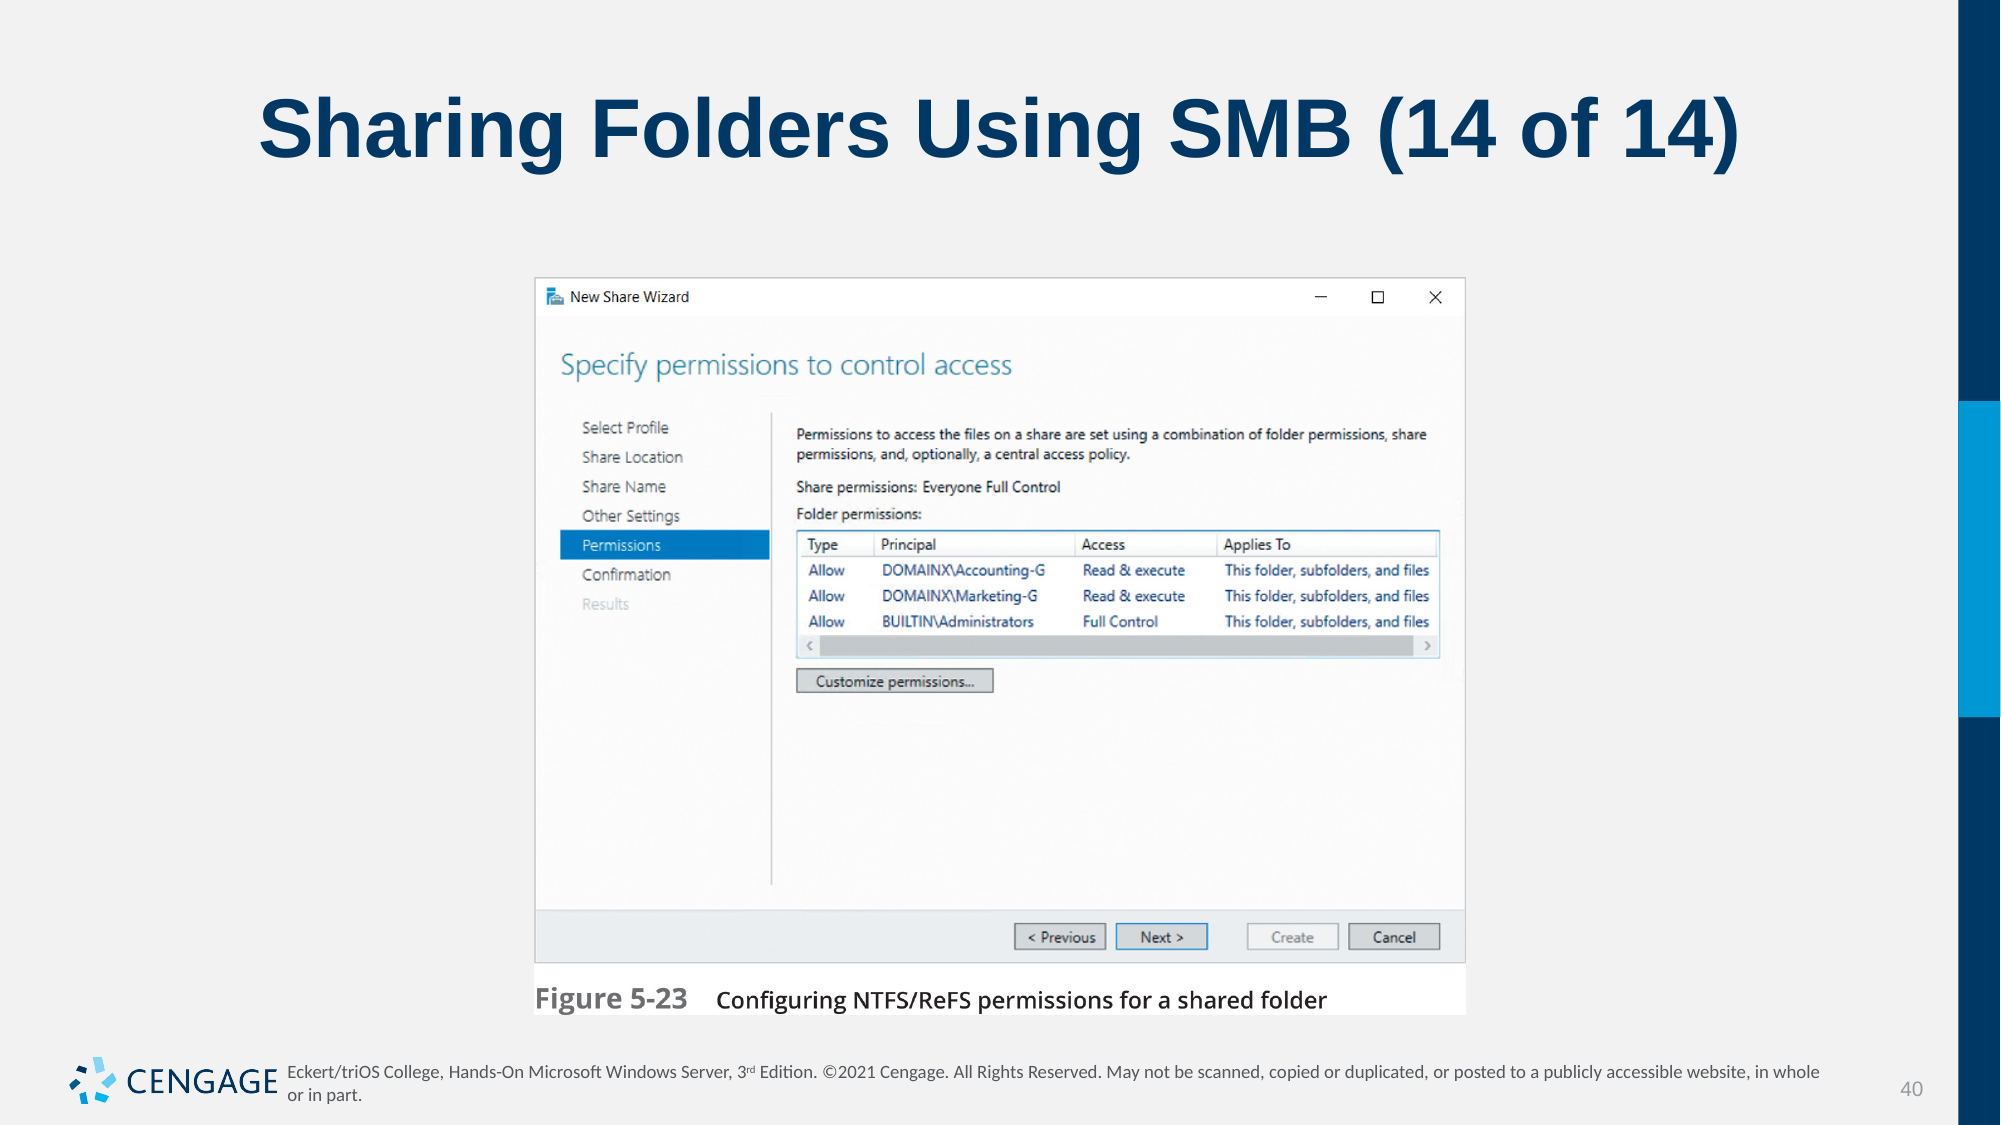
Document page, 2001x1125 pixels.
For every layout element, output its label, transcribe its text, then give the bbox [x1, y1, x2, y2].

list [534, 277, 1466, 1015]
picture [69, 1057, 277, 1104]
title Sharing Folders Using SMB (14 of 14) [78, 77, 1923, 278]
